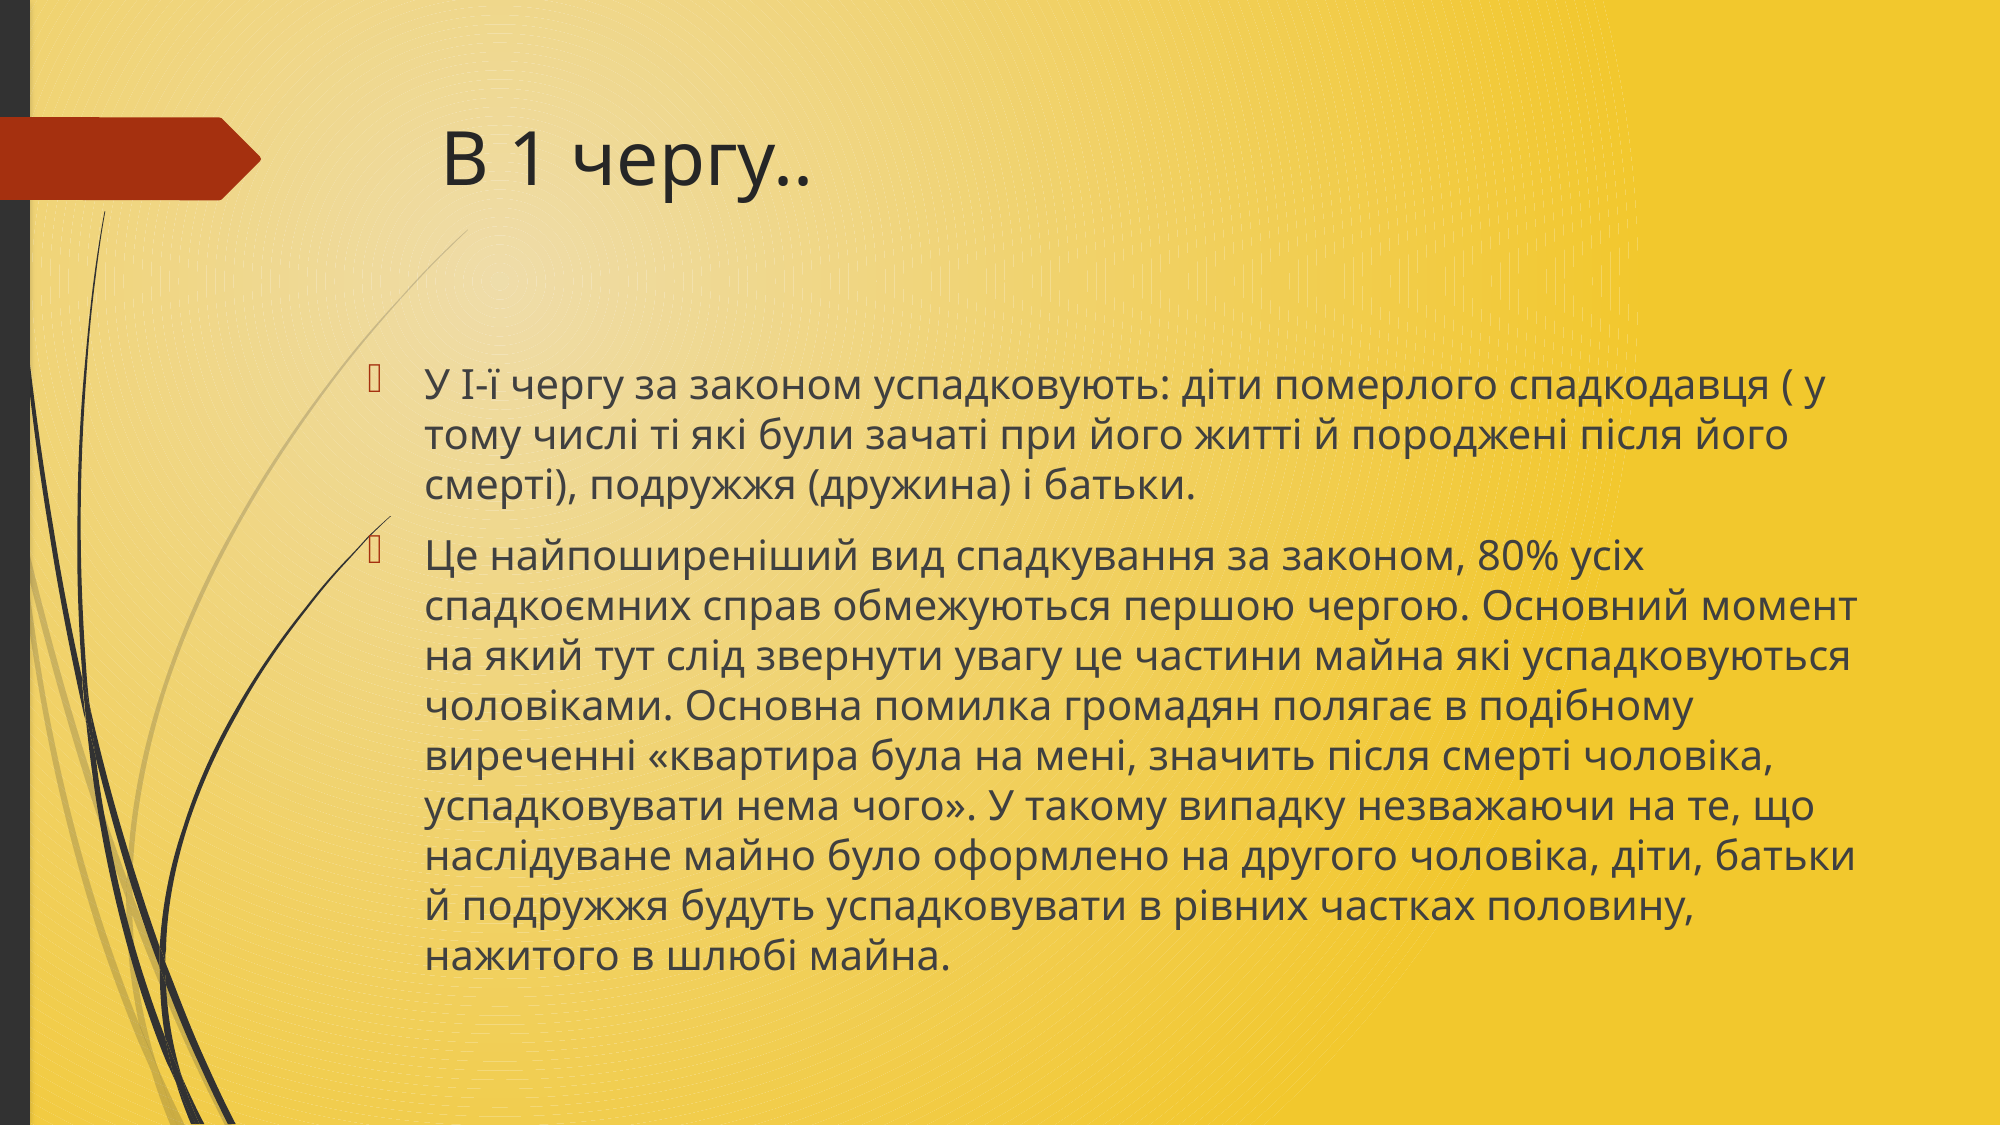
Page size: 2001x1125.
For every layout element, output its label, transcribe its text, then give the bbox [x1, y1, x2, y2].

title В 1 чергу.. [425, 102, 1888, 313]
list У І-ї чергу за законом успадковують: діти померлого спадкодавця ( у тому числі ті які були зачаті при його житті й породжені після його смерті), подружжя (дружина) і батьки. Це найпоширеніший вид спадкування за законом, 80% усіх спадкоємних справ обмежуються першою чергою. Основний момент на який тут слід звернути увагу це частини майна які успадковуються чоловіками. Основна помилка громадян полягає в подібному виреченні «квартира була на мені, значить після смерті чоловіка, успадковувати нема чого». У такому випадку незважаючи на те, що наслідуване майно було оформлено на другого чоловіка, діти, батьки й подружжя будуть успадковувати в рівних частках половину, нажитого в шлюбі майна. [352, 350, 1888, 1086]
